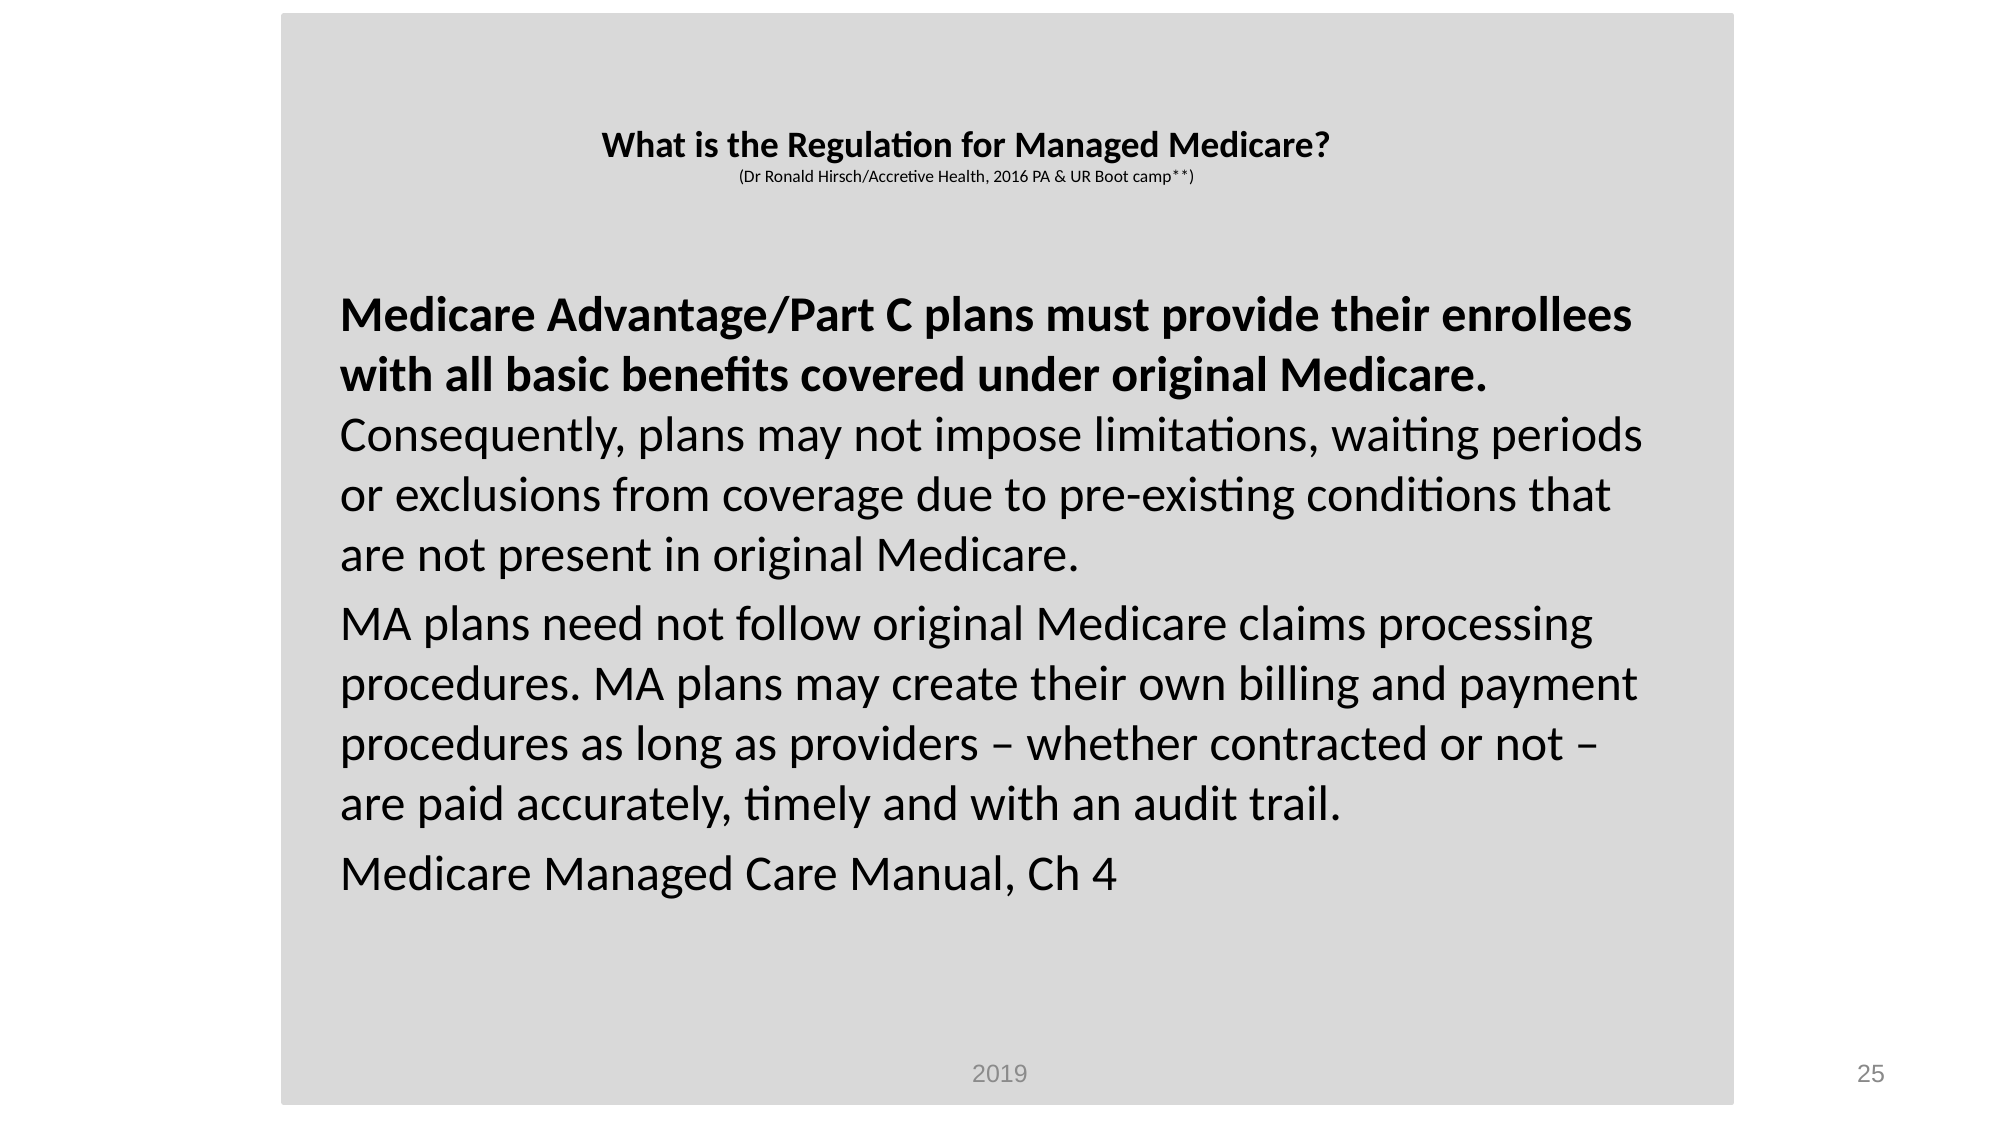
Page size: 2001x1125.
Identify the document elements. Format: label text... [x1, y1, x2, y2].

footer 2019 [683, 1042, 1317, 1103]
list Medicare Advantage/Part C plans must provide their enrollees with all basic benefits covered under original Medicare. Consequently, plans may not impose limitations, waiting periods or exclusions from coverage due to pre-existing conditions that are not present in original Medicare. MA plans need not follow original Medicare claims processing procedures. MA plans may create their own billing and payment procedures as long as providers – whether contracted or not – are paid accurately, timely and with an audit trail. Medicare Managed Care Manual, Ch 4 [324, 273, 1675, 1125]
slide_number 25 [1433, 1042, 1900, 1103]
title What is the Regulation for Managed Medicare? (Dr Ronald Hirsch/Accretive Health, 2016 PA & UR Boot camp**) [387, 112, 1547, 194]
text_box [281, 13, 1734, 1105]
